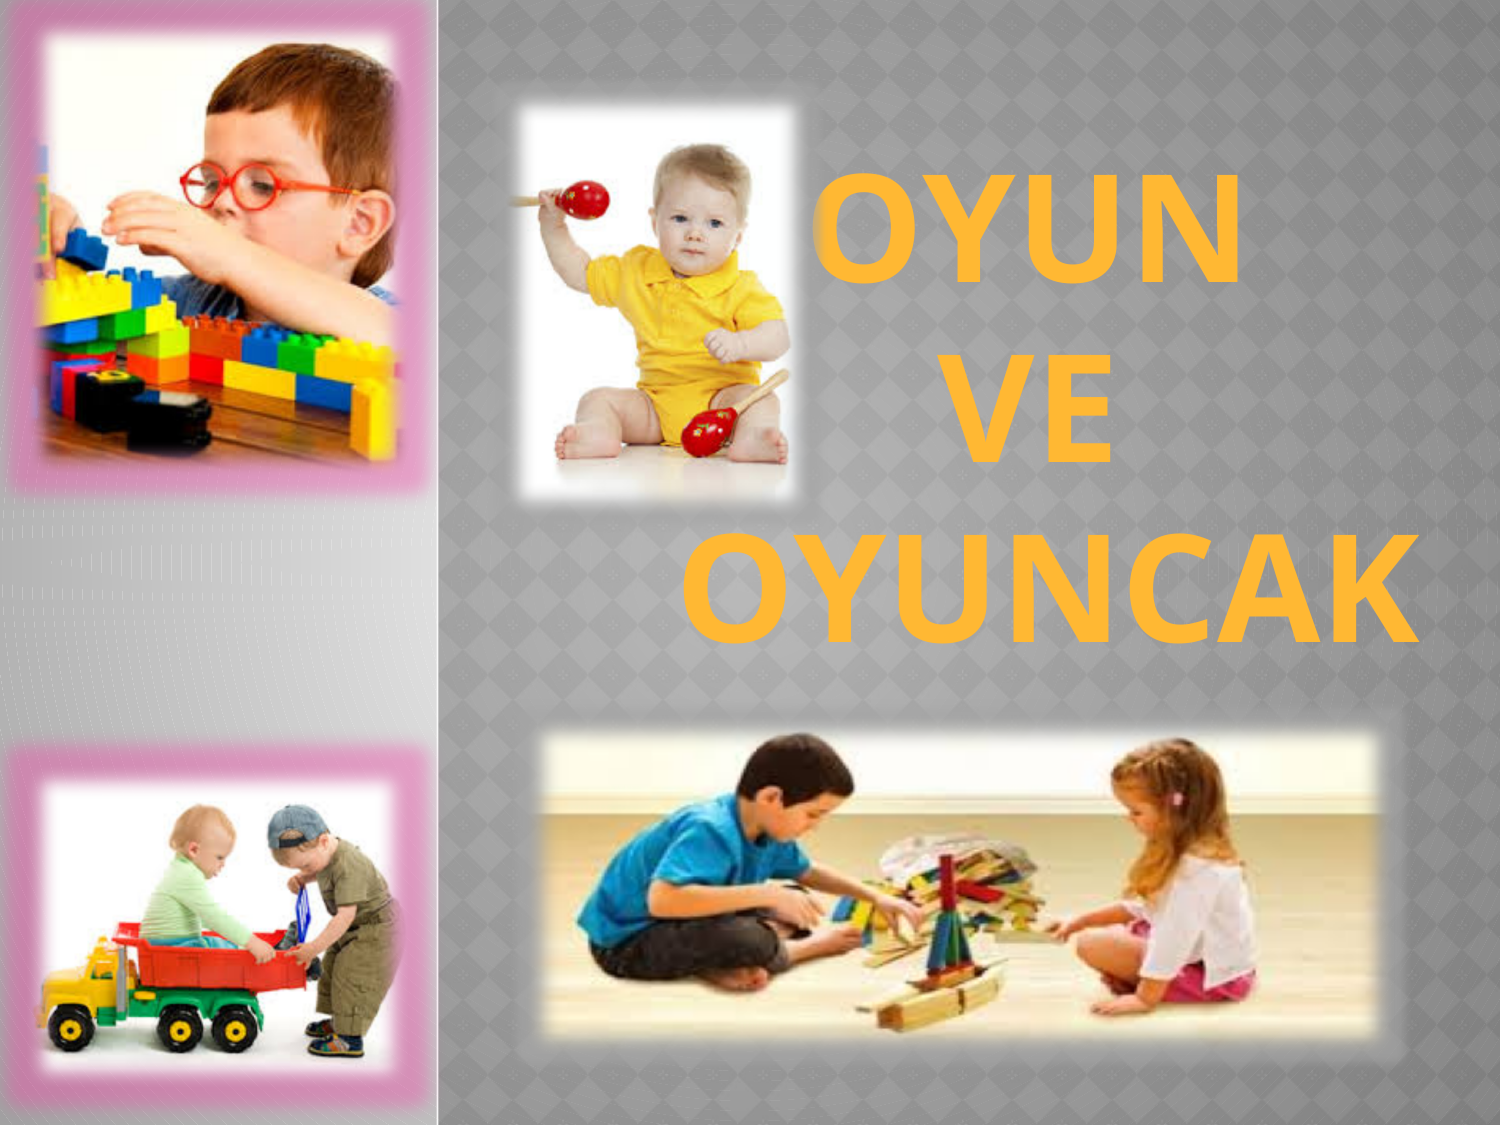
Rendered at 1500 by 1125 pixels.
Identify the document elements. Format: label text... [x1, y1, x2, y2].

picture [23, 762, 411, 1090]
picture [26, 15, 411, 477]
picture [525, 715, 1395, 1055]
picture [501, 87, 814, 518]
text_box OYUN VE OYUNCAK [631, 124, 1464, 680]
